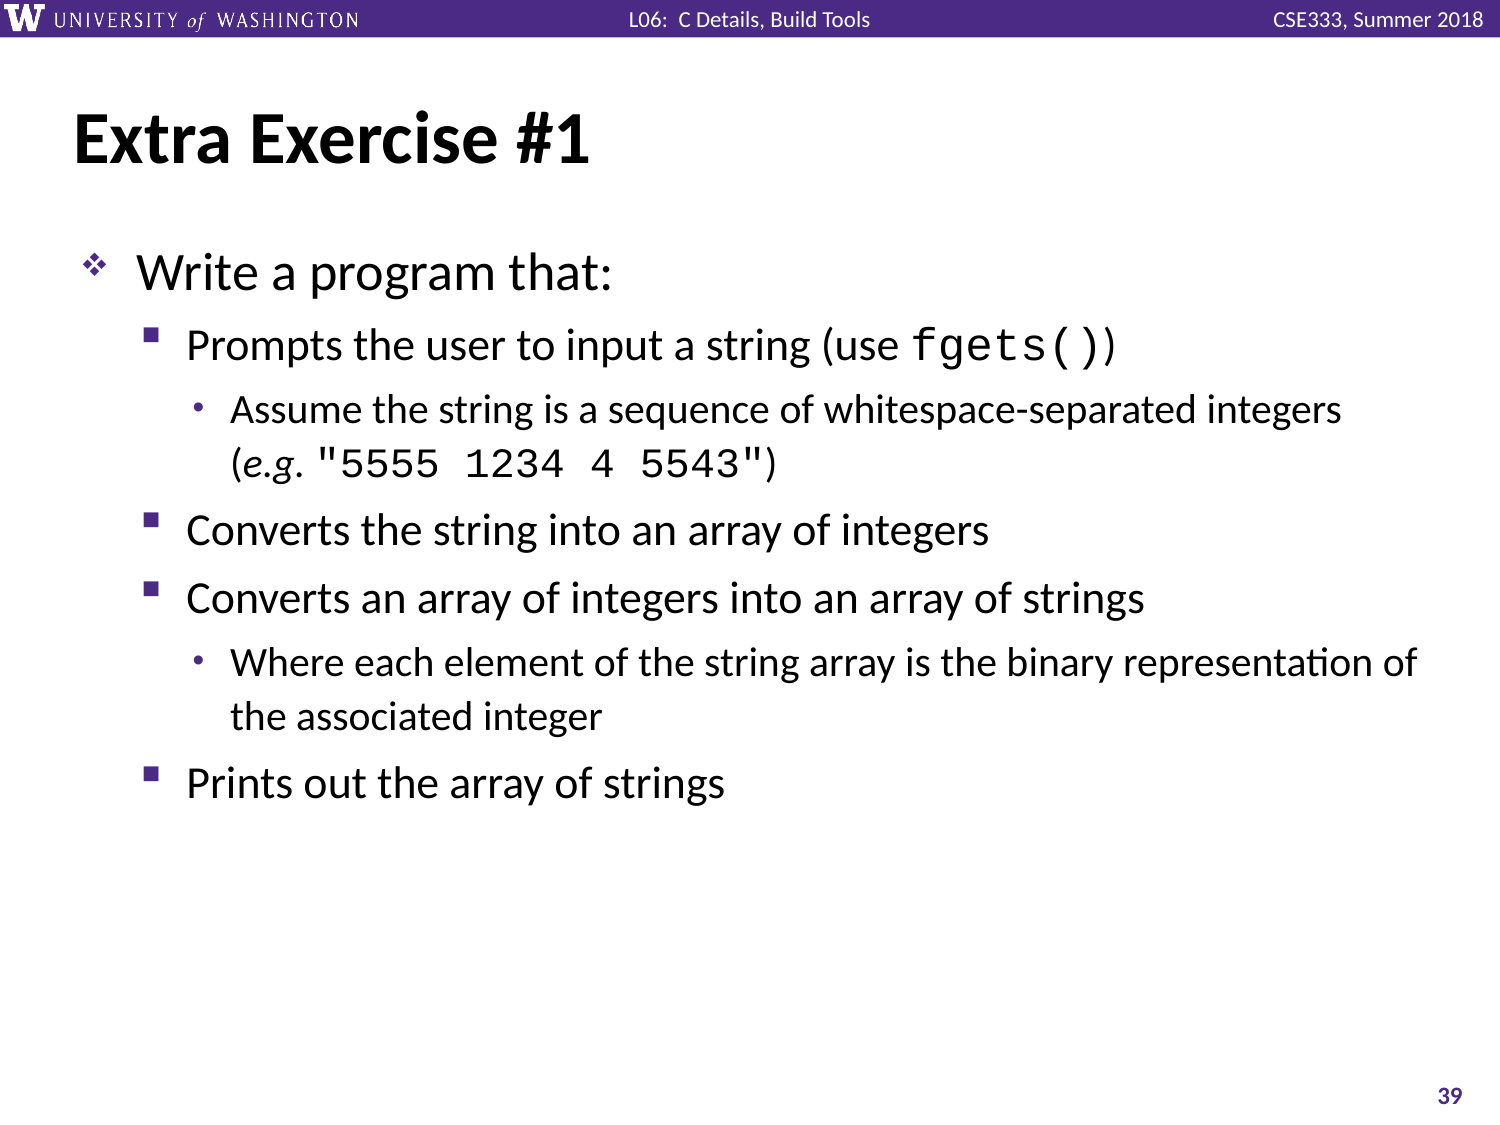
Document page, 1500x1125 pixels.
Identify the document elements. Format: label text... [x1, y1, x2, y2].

list Write a program that: Prompts the user to input a string (use fgets()) Assume the string is a sequence of whitespace-separated integers (e.g. "5555 1234 4 5543") Converts the string into an array of integers Converts an array of integers into an array of strings Where each element of the string array is the binary representation of the associated integer Prints out the array of strings [64, 223, 1438, 1040]
picture [4, 4, 358, 32]
slide_number 39 [1400, 1065, 1500, 1125]
title Extra Exercise #1 [58, 71, 1438, 197]
